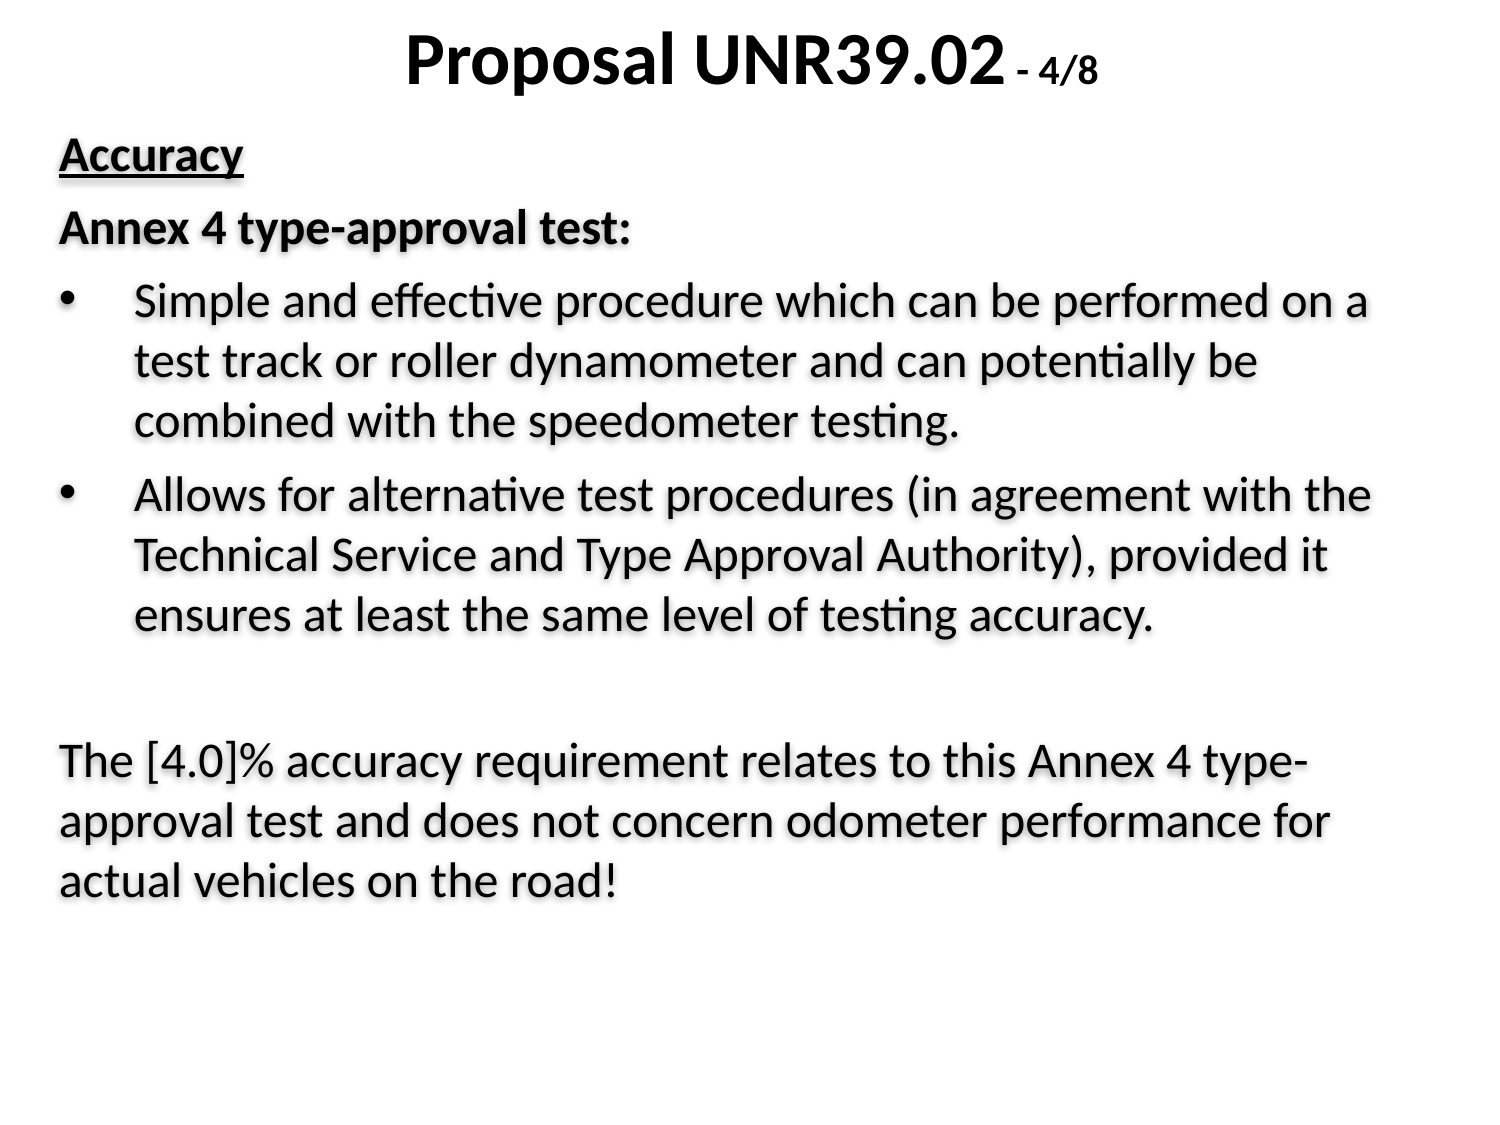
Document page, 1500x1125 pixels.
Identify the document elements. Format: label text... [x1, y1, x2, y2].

text_box Accuracy Annex 4 type-approval test: Simple and effective procedure which can be performed on a test track or roller dynamometer and can potentially be combined with the speedometer testing. Allows for alternative test procedures (in agreement with the Technical Service and Type Approval Authority), provided it ensures at least the same level of testing accuracy. The [4.0]% accuracy requirement relates to this Annex 4 type-approval test and does not concern odometer performance for actual vehicles on the road! [41, 110, 1474, 1025]
text_box Proposal UNR39.02 - 4/8 [2, 19, 1500, 90]
